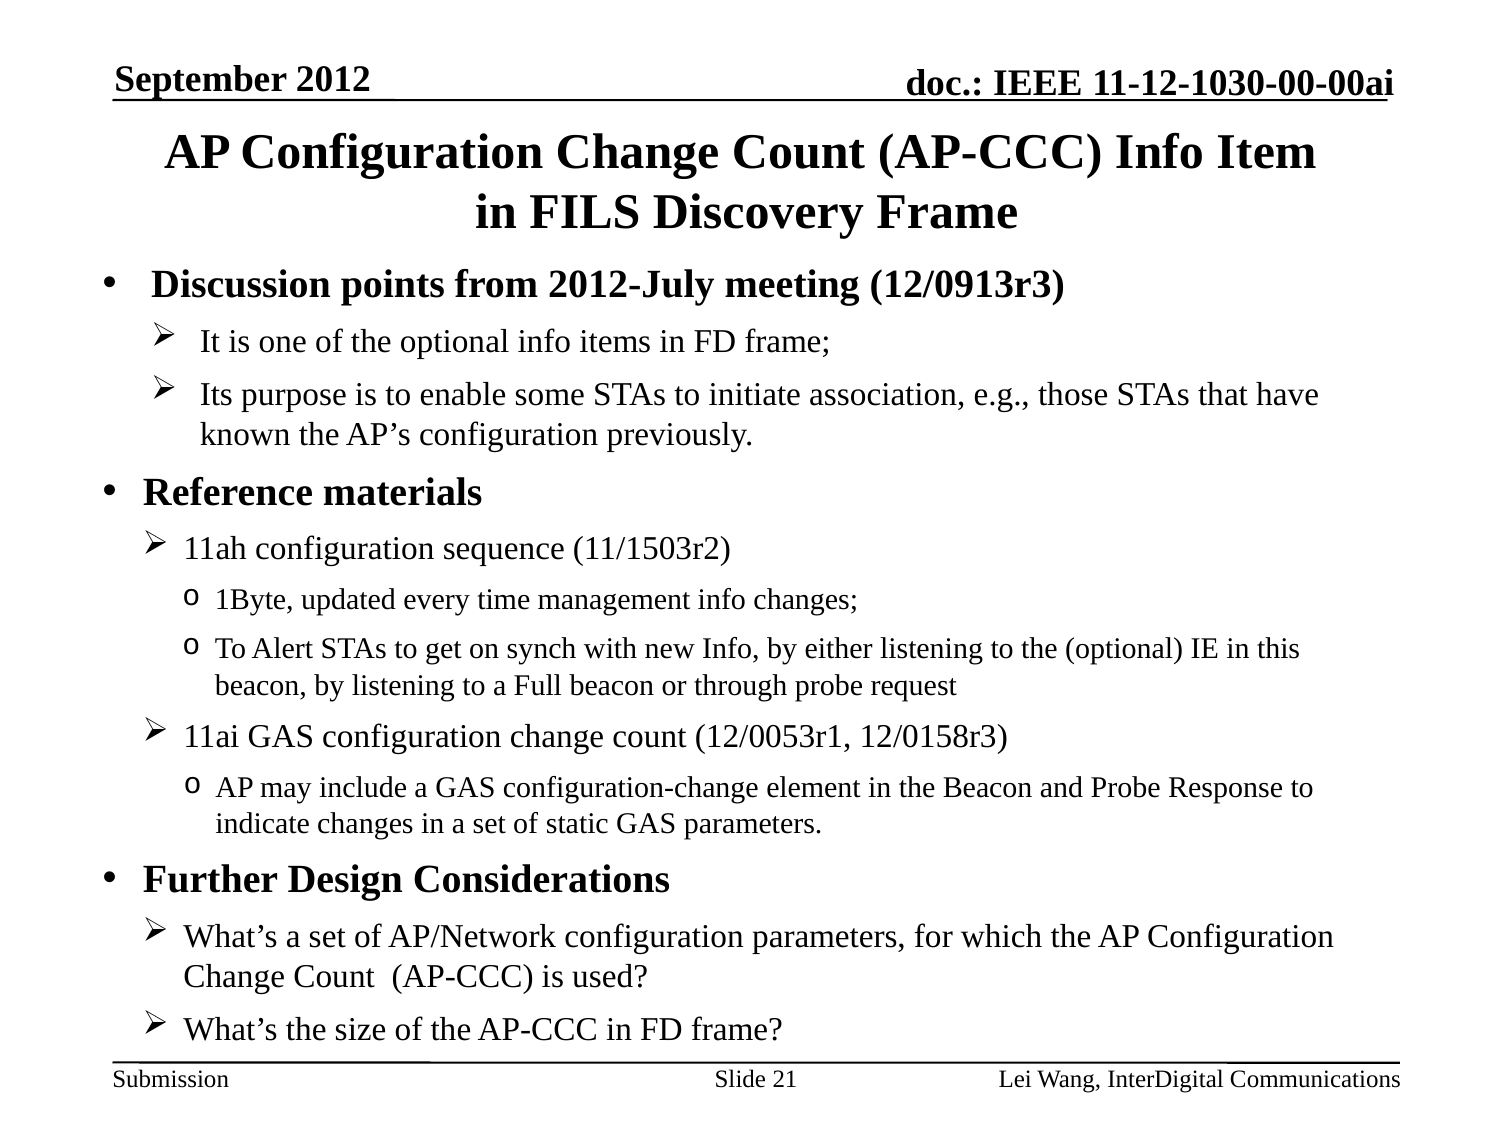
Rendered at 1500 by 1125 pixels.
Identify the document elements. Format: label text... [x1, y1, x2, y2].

list Discussion points from 2012-July meeting (12/0913r3) It is one of the optional info items in FD frame; Its purpose is to enable some STAs to initiate association, e.g., those STAs that have known the AP’s configuration previously. Reference materials 11ah configuration sequence (11/1503r2) 1Byte, updated every time management info changes; To Alert STAs to get on synch with new Info, by either listening to the (optional) IE in this beacon, by listening to a Full beacon or through probe request 11ai GAS configuration change count (12/0053r1, 12/0158r3) AP may include a GAS configuration-change element in the Beacon and Probe Response to indicate changes in a set of static GAS parameters. Further Design Considerations What’s a set of AP/Network configuration parameters, for which the AP Configuration Change Count (AP-CCC) is used? What’s the size of the AP-CCC in FD frame? [87, 249, 1407, 1063]
footer Lei Wang, InterDigital Communications [878, 1061, 1402, 1093]
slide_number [114, 54, 423, 100]
slide_number Slide 21 [712, 1061, 800, 1123]
title AP Configuration Change Count (AP-CCC) Info Item in FILS Discovery Frame [62, 112, 1432, 244]
